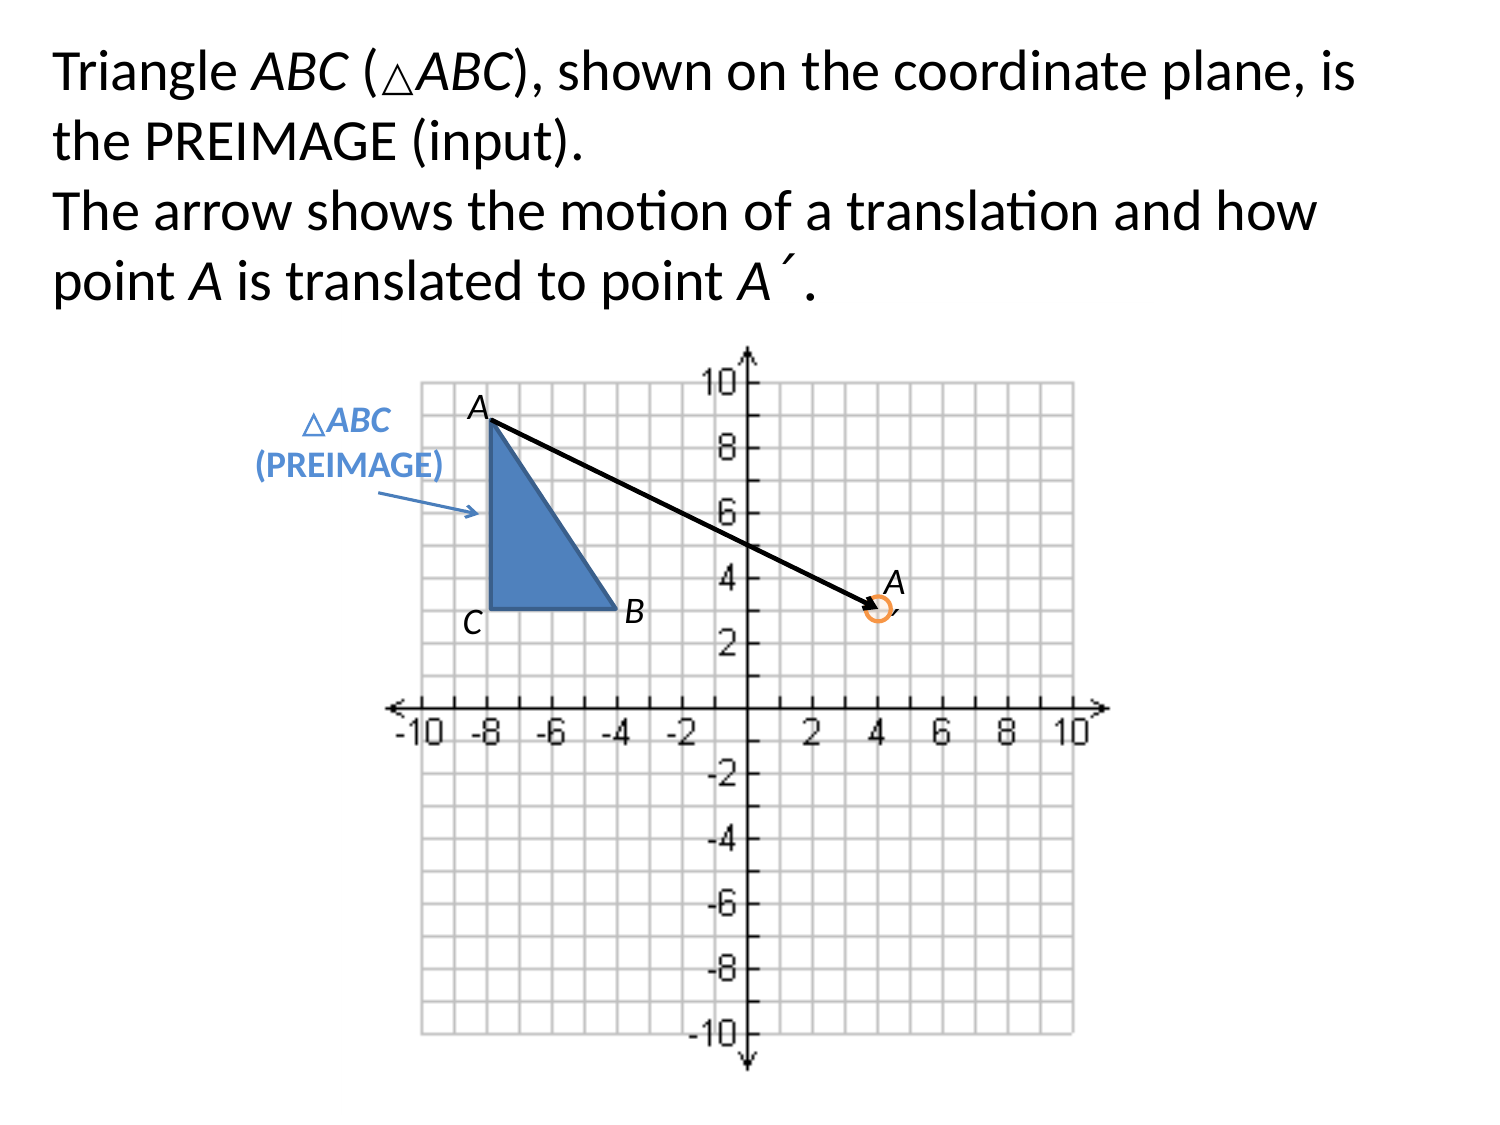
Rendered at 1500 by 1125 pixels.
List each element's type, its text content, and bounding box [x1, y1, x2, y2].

text_box Triangle ABC (△ABC), shown on the coordinate plane, is the PREIMAGE (input). The arrow shows the motion of a translation and how point A is translated to point A´. [37, 24, 1463, 320]
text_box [490, 419, 879, 610]
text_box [377, 492, 480, 515]
picture [340, 301, 1154, 1115]
text_box △ABC (PREIMAGE) [212, 387, 335, 493]
